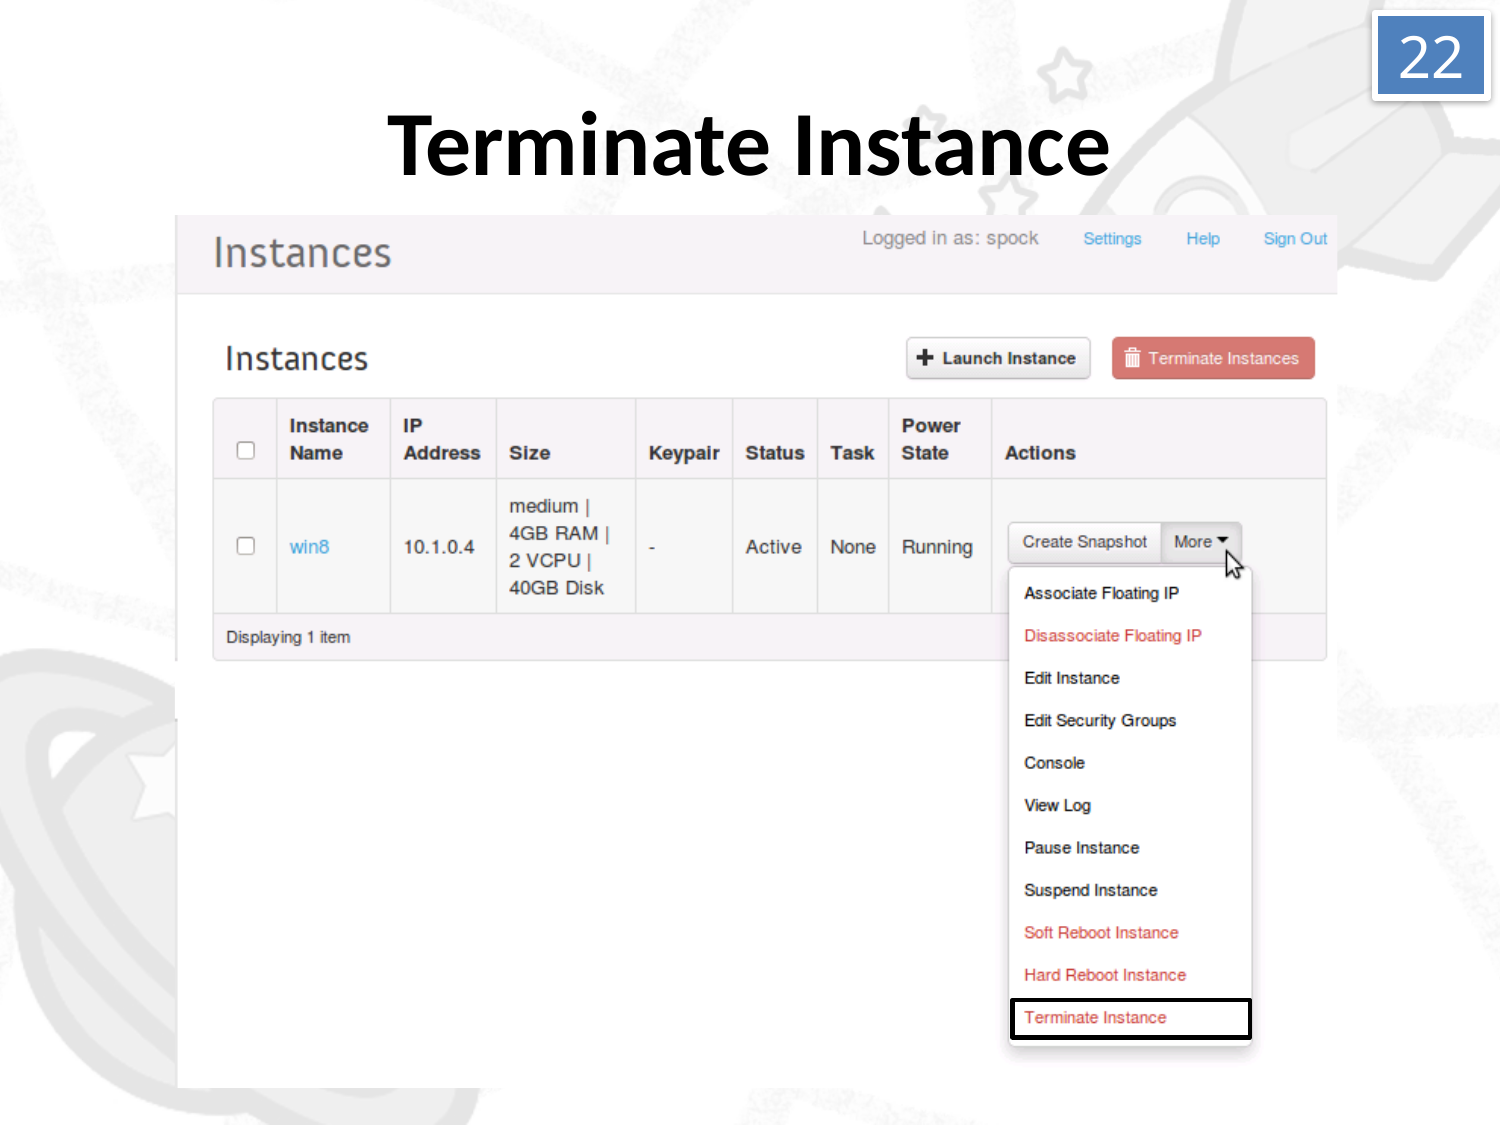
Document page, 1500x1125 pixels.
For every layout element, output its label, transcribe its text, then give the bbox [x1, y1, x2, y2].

text_box 22 [1372, 10, 1491, 101]
picture [174, 215, 1338, 1088]
title Terminate Instance [75, 45, 1425, 233]
